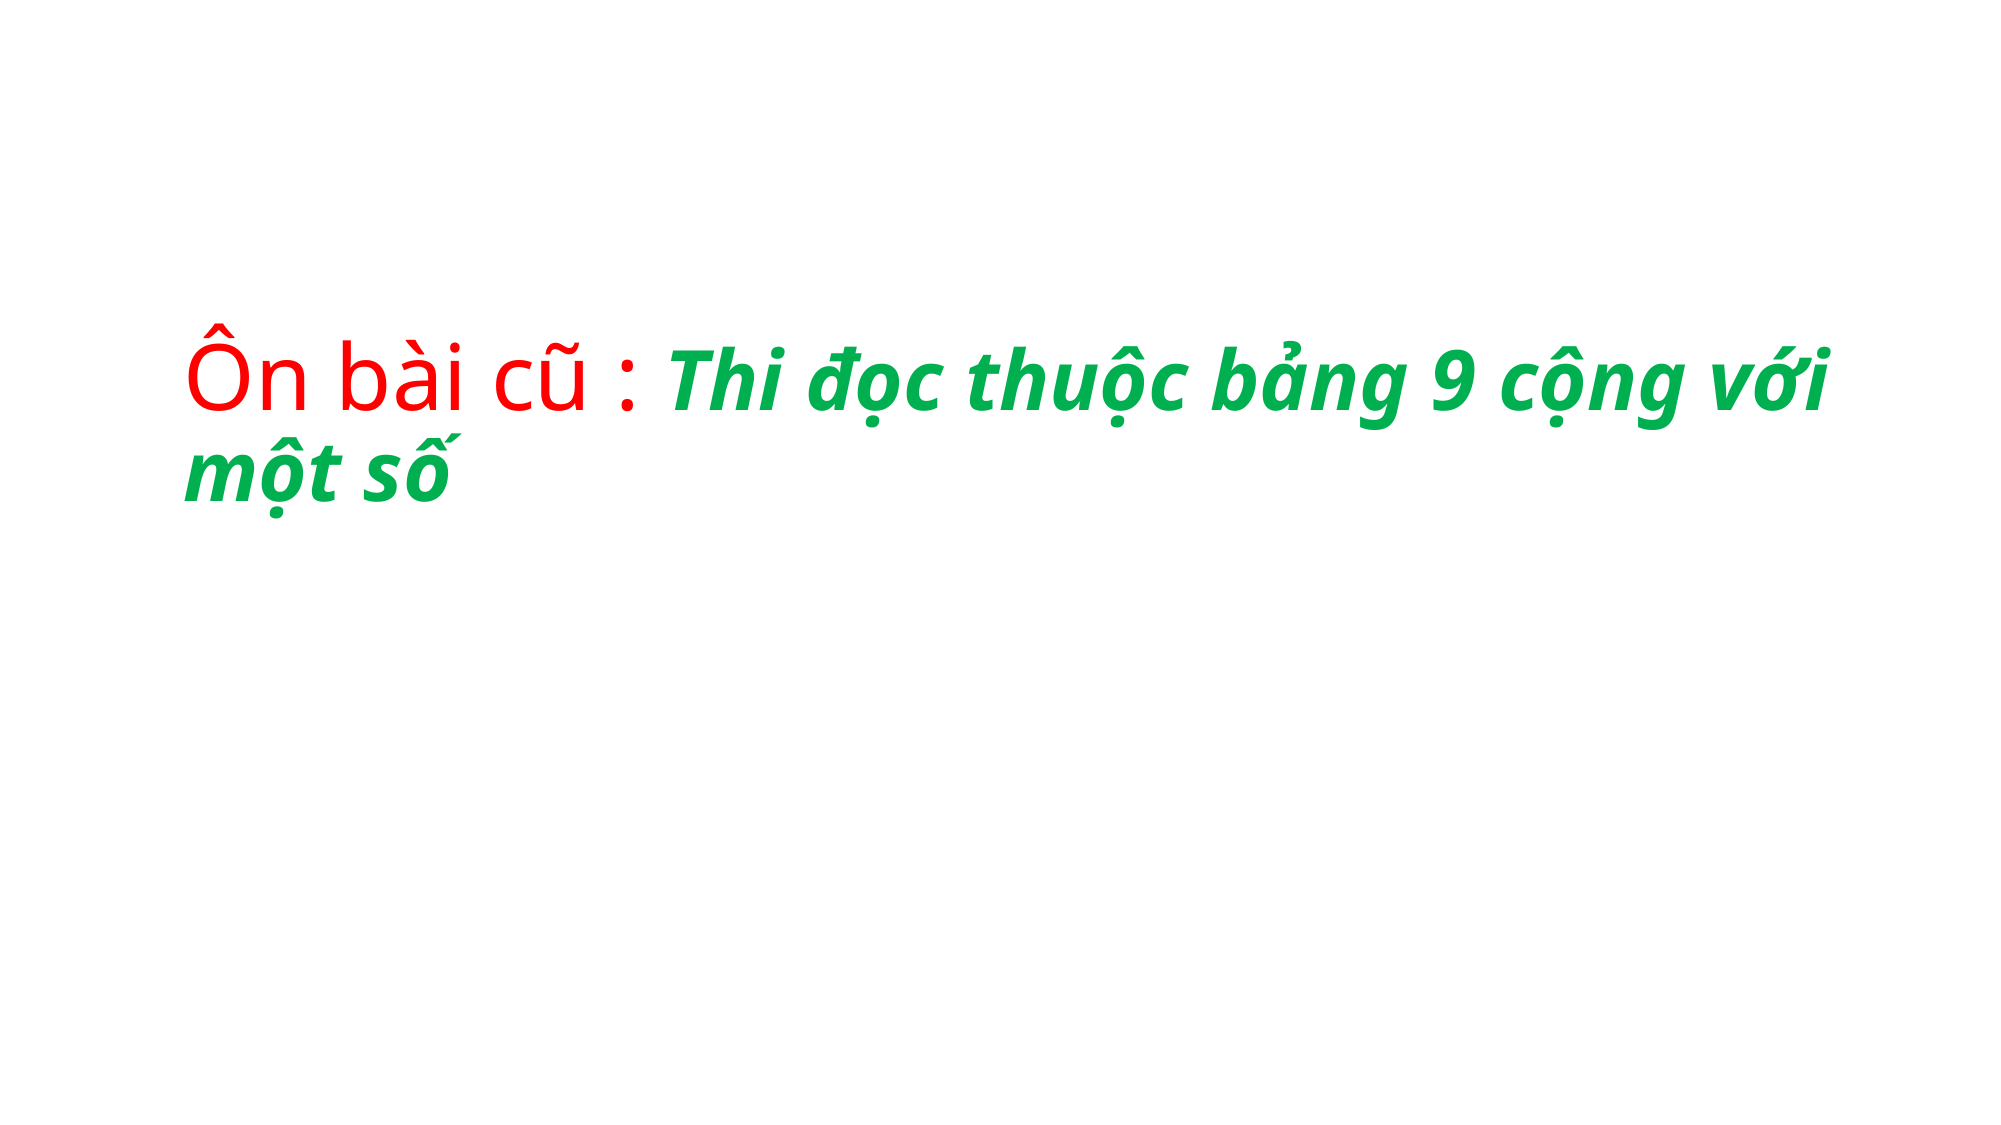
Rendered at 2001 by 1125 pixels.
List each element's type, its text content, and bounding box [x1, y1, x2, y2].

title Ôn bài cũ : Thi đọc thuộc bảng 9 cộng với một số [168, 316, 1894, 535]
